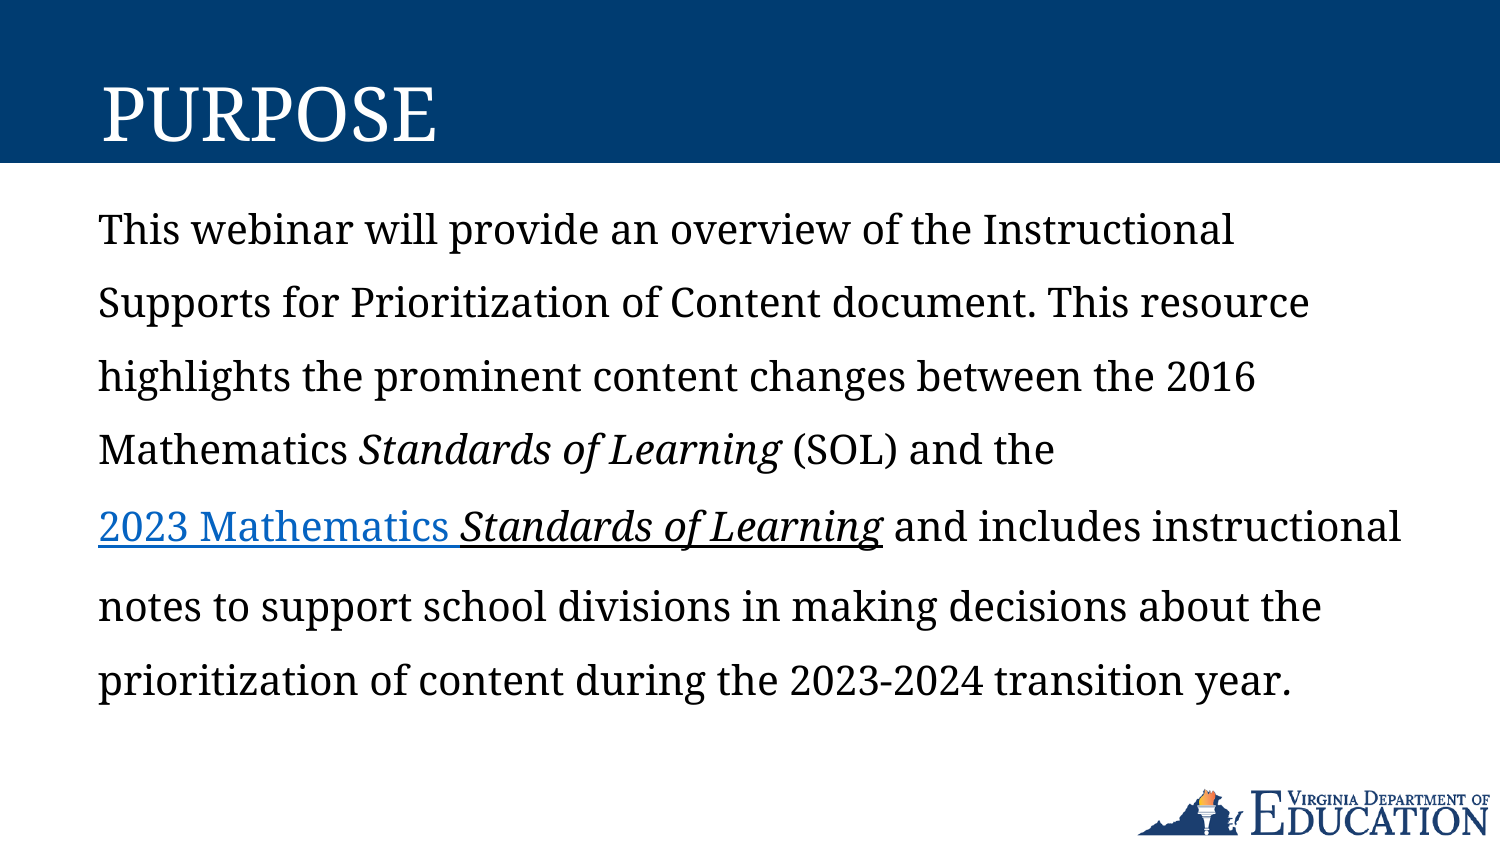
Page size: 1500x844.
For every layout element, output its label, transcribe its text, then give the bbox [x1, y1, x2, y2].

list This webinar will provide an overview of the Instructional Supports for Prioritization of Content document. This resource highlights the prominent content changes between the 2016 Mathematics Standards of Learning (SOL) and the 2023 Mathematics Standards of Learning and includes instructional notes to support school divisions in making decisions about the prioritization of content during the 2023-2024 transition year. [77, 173, 1423, 782]
picture [1129, 781, 1496, 839]
title PURPOSE [0, 0, 1500, 163]
